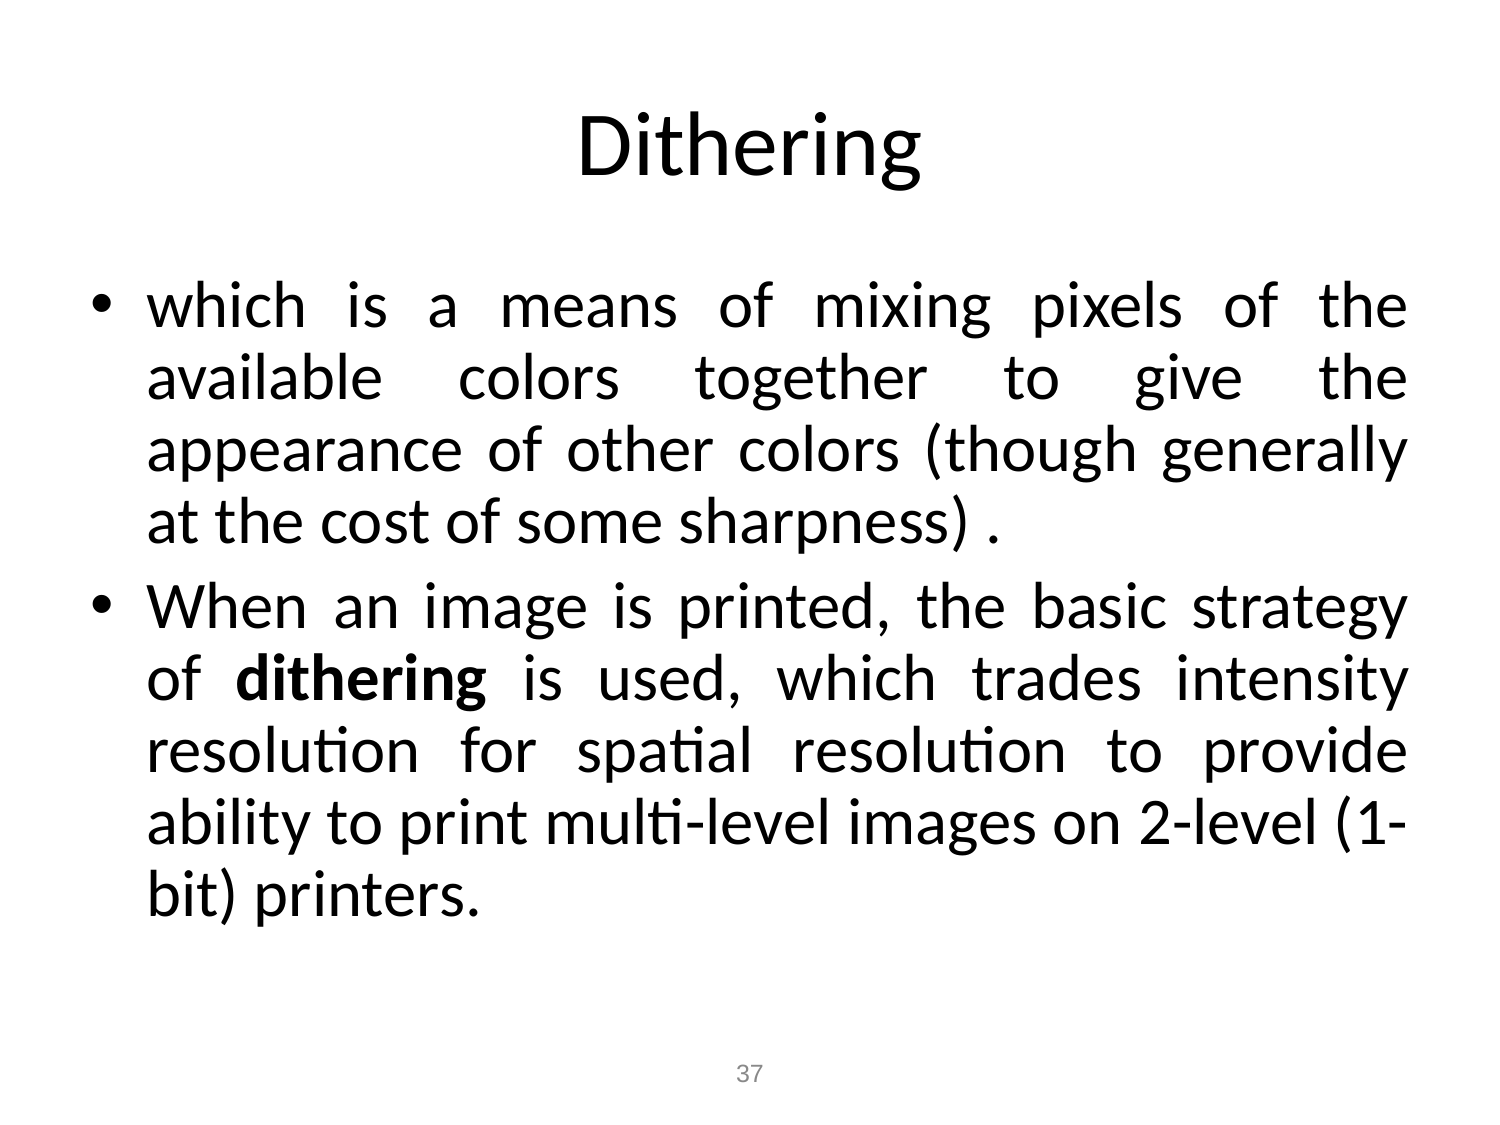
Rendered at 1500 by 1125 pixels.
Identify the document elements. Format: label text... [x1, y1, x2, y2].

title Dithering [75, 45, 1425, 233]
slide_number 37 [512, 1042, 988, 1103]
list which is a means of mixing pixels of the available colors together to give the appearance of other colors (though generally at the cost of some sharpness) . When an image is printed, the basic strategy of dithering is used, which trades intensity resolution for spatial resolution to provide ability to print multi-level images on 2-level (1-bit) printers. [75, 262, 1425, 1005]
